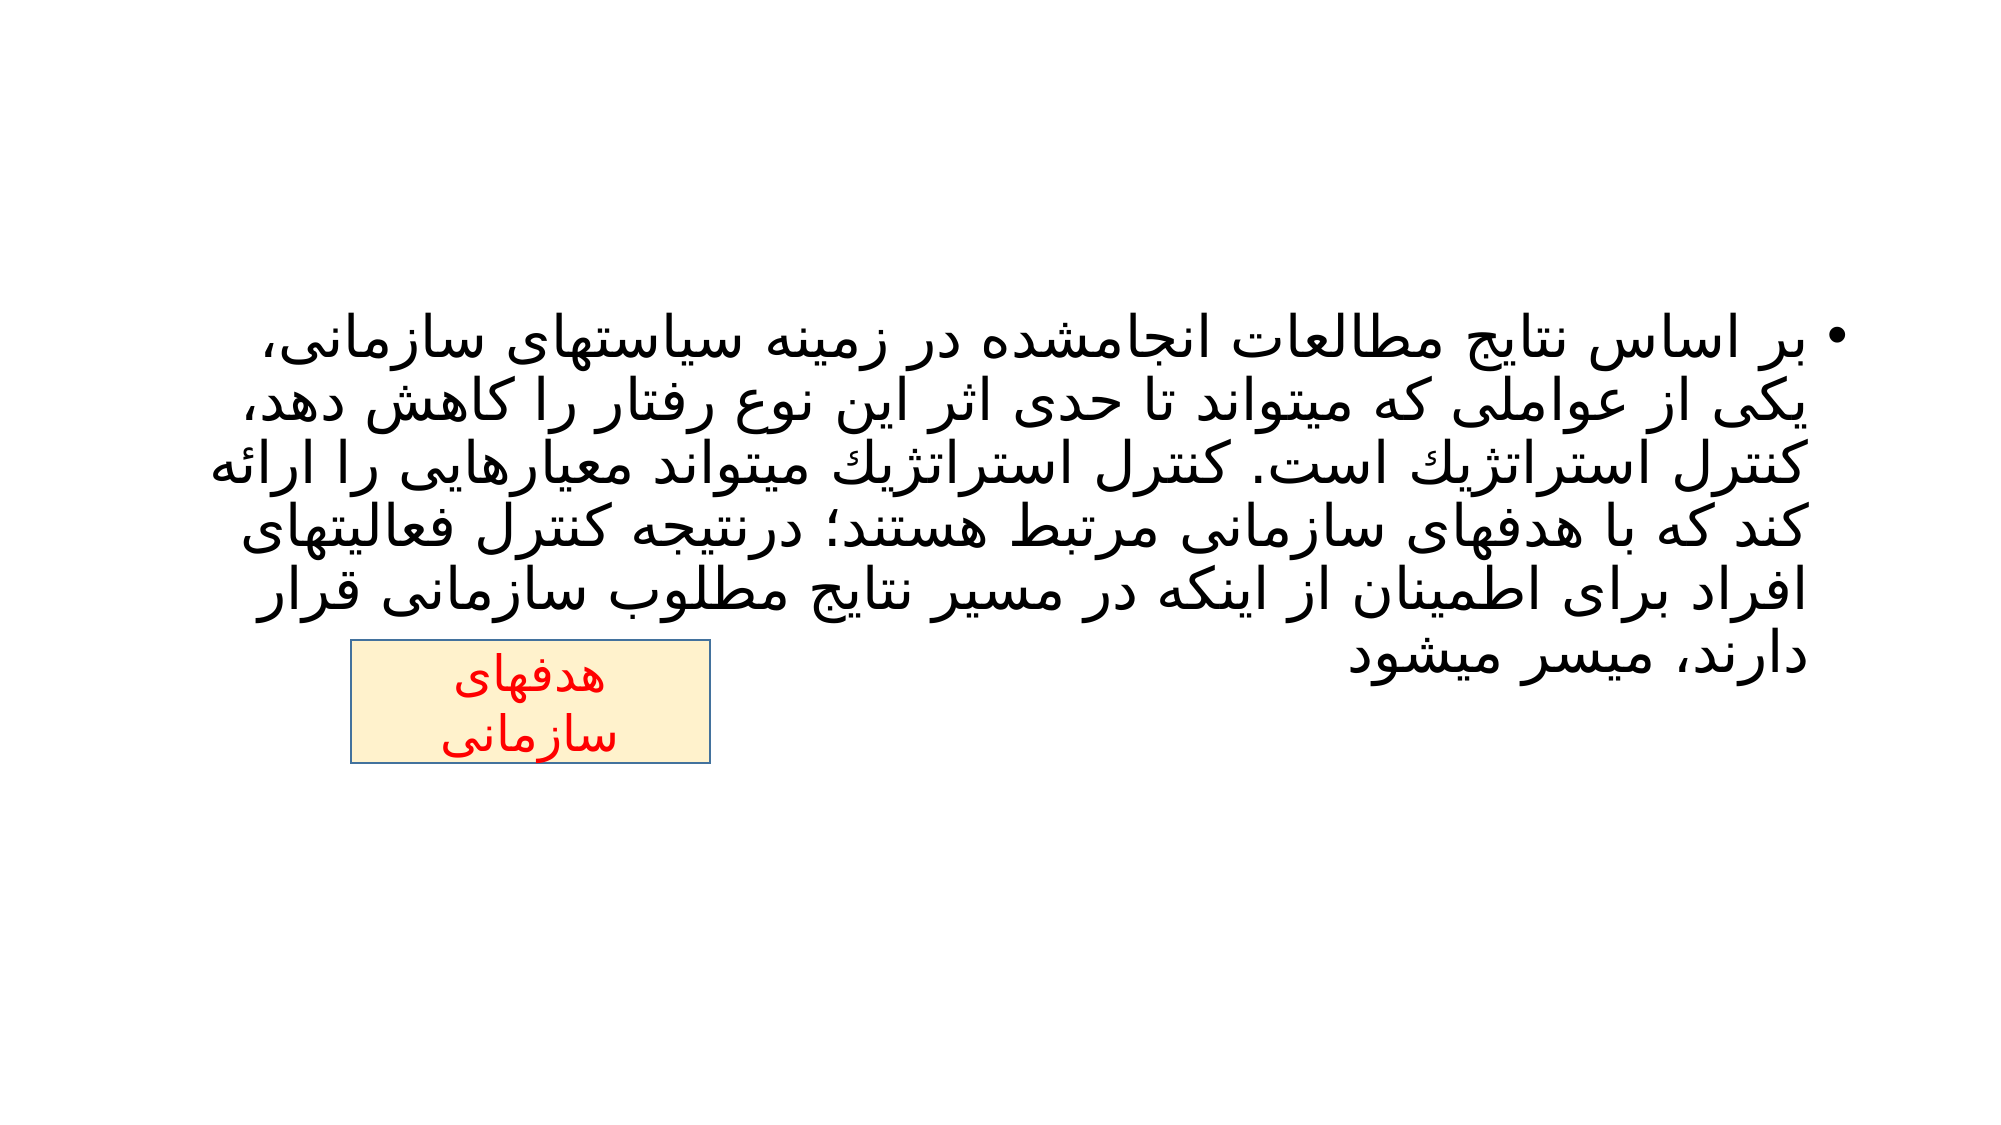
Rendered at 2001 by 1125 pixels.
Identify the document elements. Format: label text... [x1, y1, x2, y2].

text_box هدفهای سازمانی [350, 639, 711, 764]
list بر اساس نتايج مطالعات انجامشده در زمینه سیاستهای سازمانی، يکی از عواملی كه میتواند تا حدی اثر اين نوع رفتار را كاهش دهد، كنترل استراتژيك است. كنترل استراتژيك میتواند معیارهايی را ارائه كند كه با هدفهای سازمانی مرتبط هستند؛ درنتیجه كنترل فعالیتهای افراد برای اطمینان از اينکه در مسیر نتايج مطلوب سازمانی قرار دارند، میسر میشود [137, 299, 1863, 1014]
